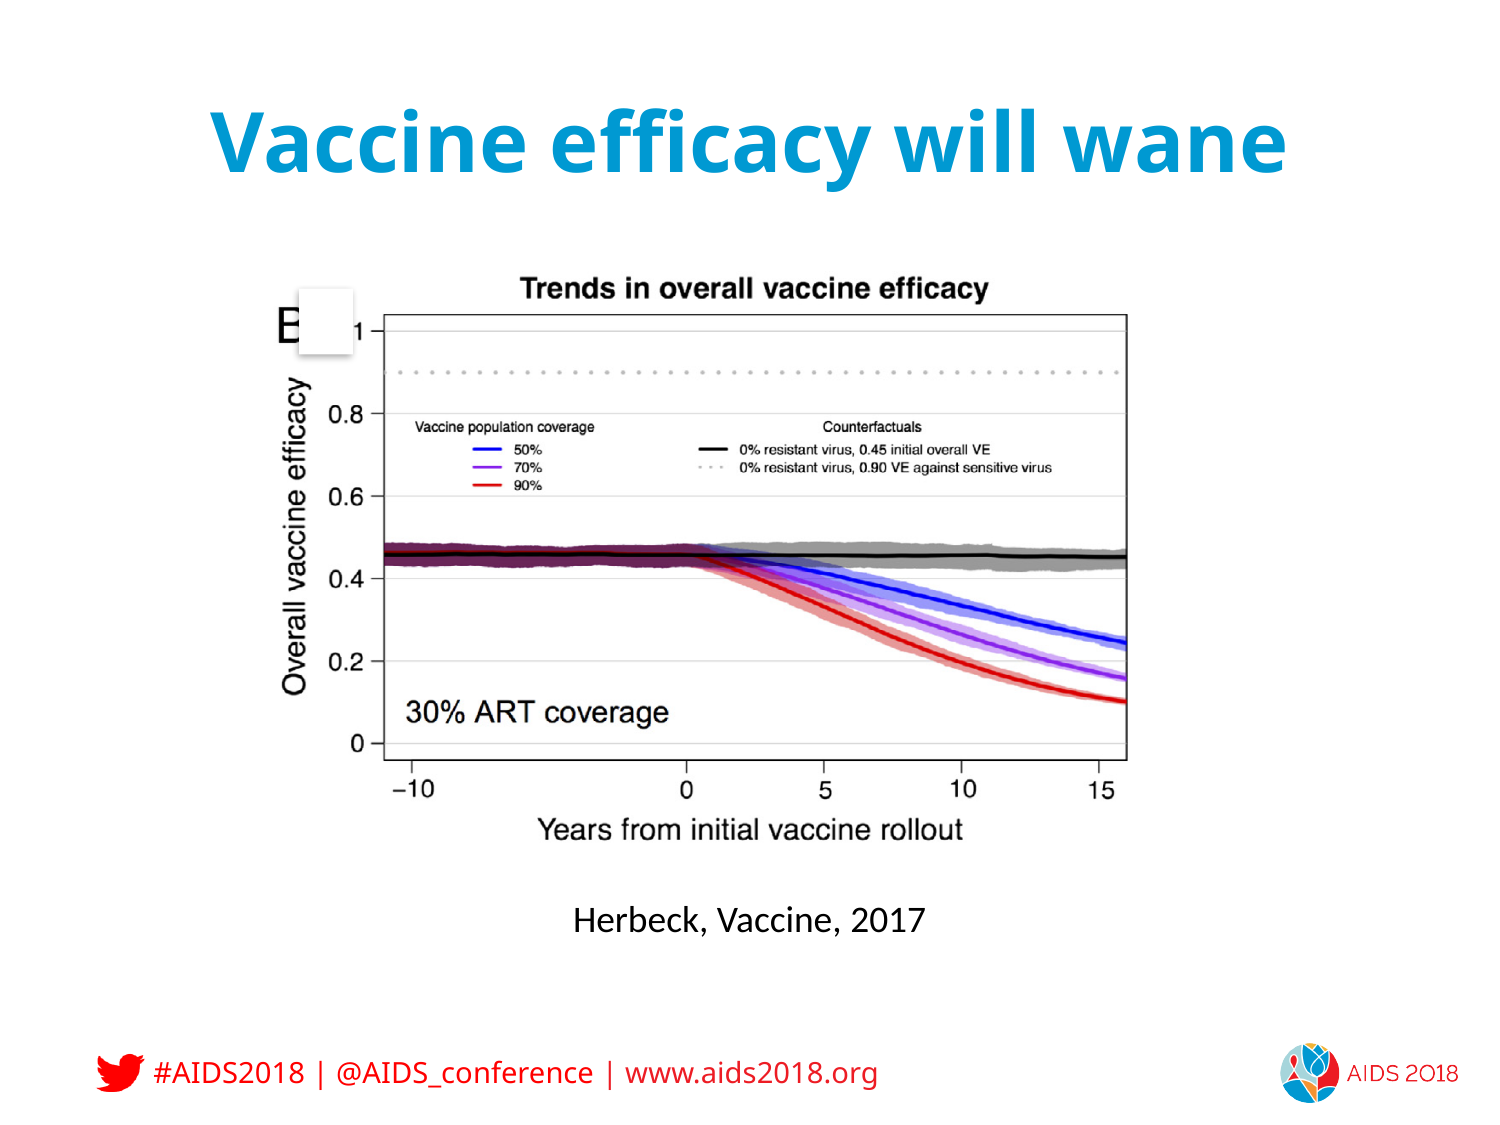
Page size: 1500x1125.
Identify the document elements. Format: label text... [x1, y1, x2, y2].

title Vaccine efficacy will wane [92, 45, 1408, 233]
picture [92, 1045, 148, 1100]
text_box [253, 258, 1181, 949]
picture [1280, 1043, 1458, 1103]
